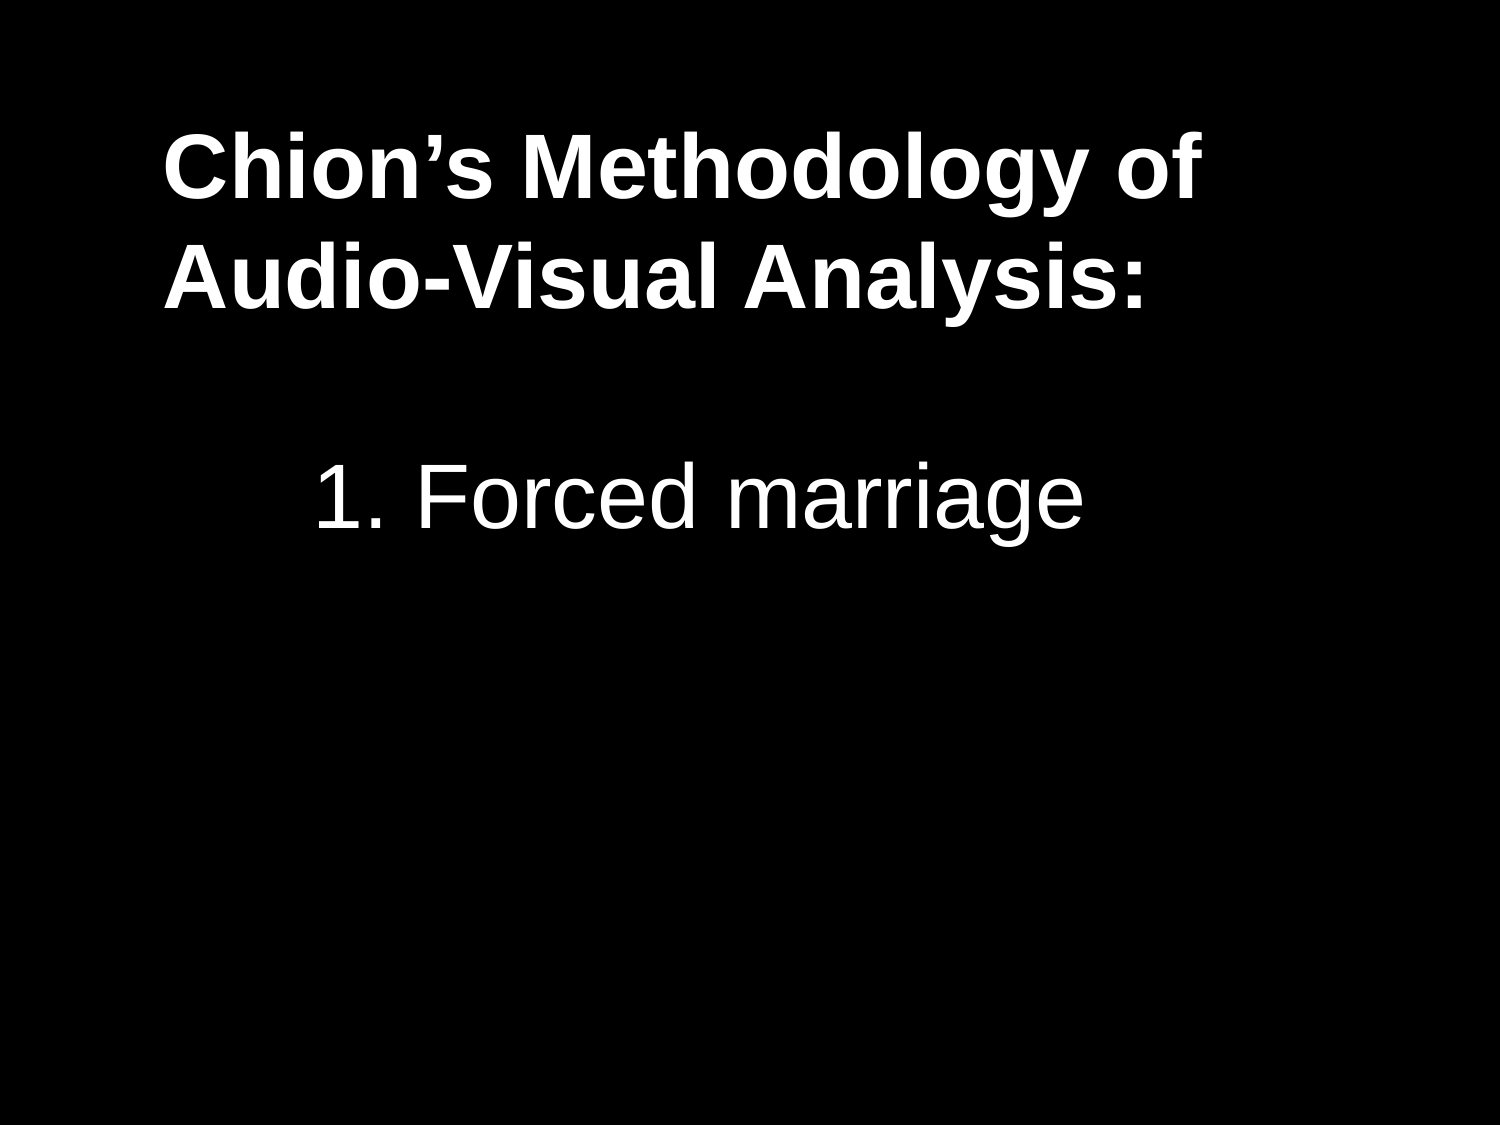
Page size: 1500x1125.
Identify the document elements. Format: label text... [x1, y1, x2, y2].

text_box Chion’s Methodology of Audio-Visual Analysis: 1. Forced marriage [148, 99, 1457, 665]
